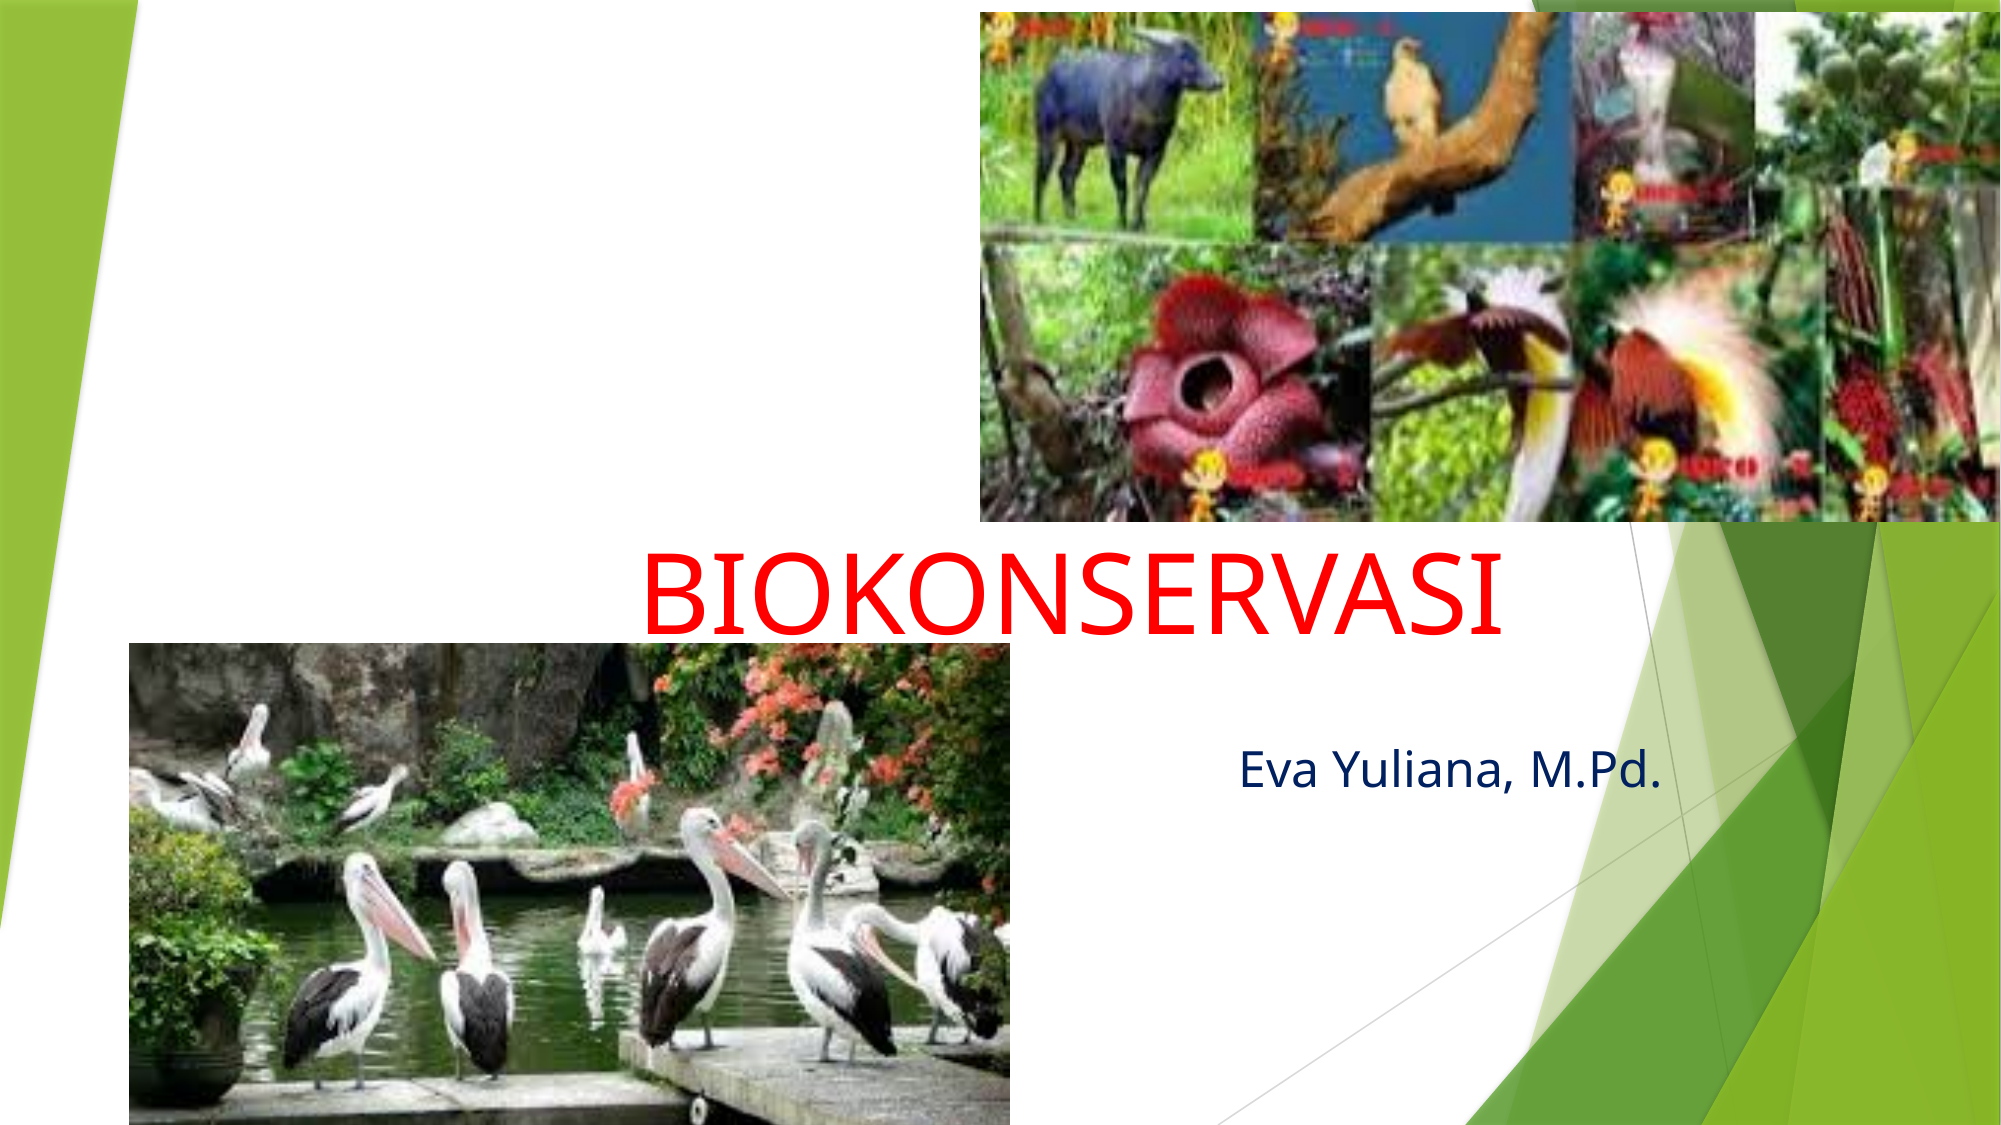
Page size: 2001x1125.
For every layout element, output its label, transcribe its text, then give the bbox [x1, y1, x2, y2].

title BIOKONSERVASI [247, 394, 1522, 665]
subtitle Eva Yuliana, M.Pd. [1014, 730, 1679, 843]
picture [128, 643, 1010, 1125]
picture [979, 11, 2000, 523]
